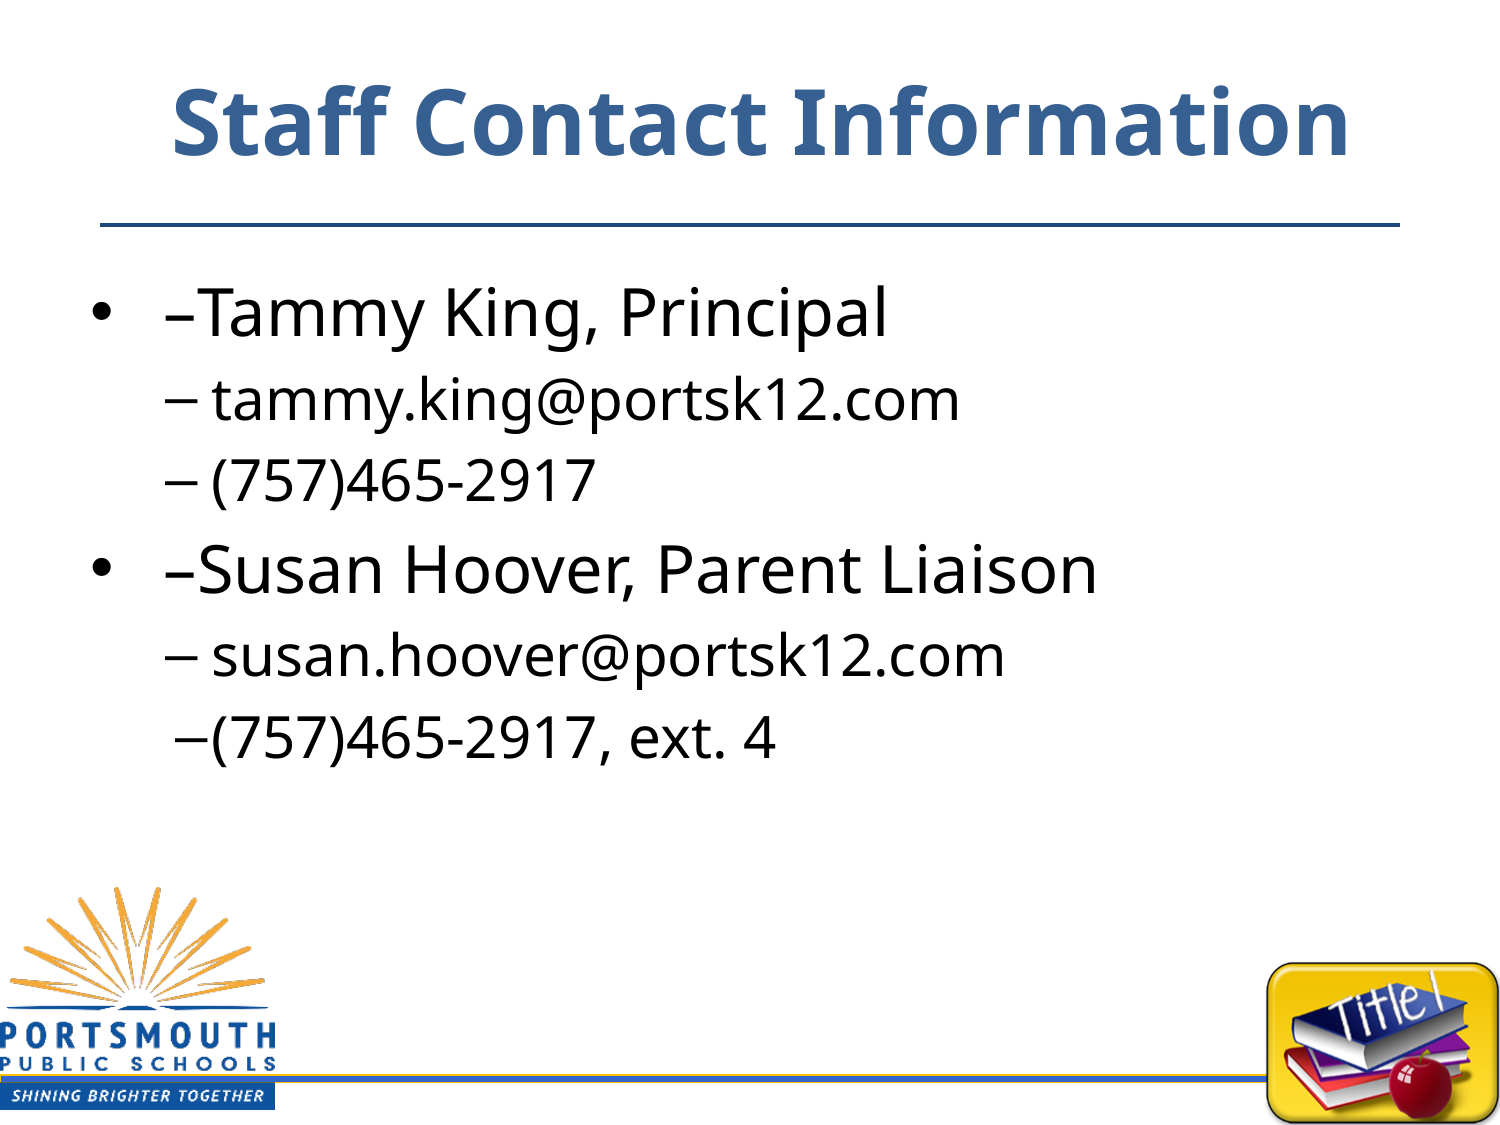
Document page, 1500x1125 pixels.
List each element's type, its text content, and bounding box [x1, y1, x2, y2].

title Staff Contact Information [87, 24, 1438, 213]
picture [1264, 961, 1500, 1125]
list –Tammy King, Principal tammy.king@portsk12.com (757)465-2917 –Susan Hoover, Parent Liaison susan.hoover@portsk12.com (757)465-2917, ext. 4 [75, 262, 1425, 1005]
picture [0, 887, 276, 1111]
